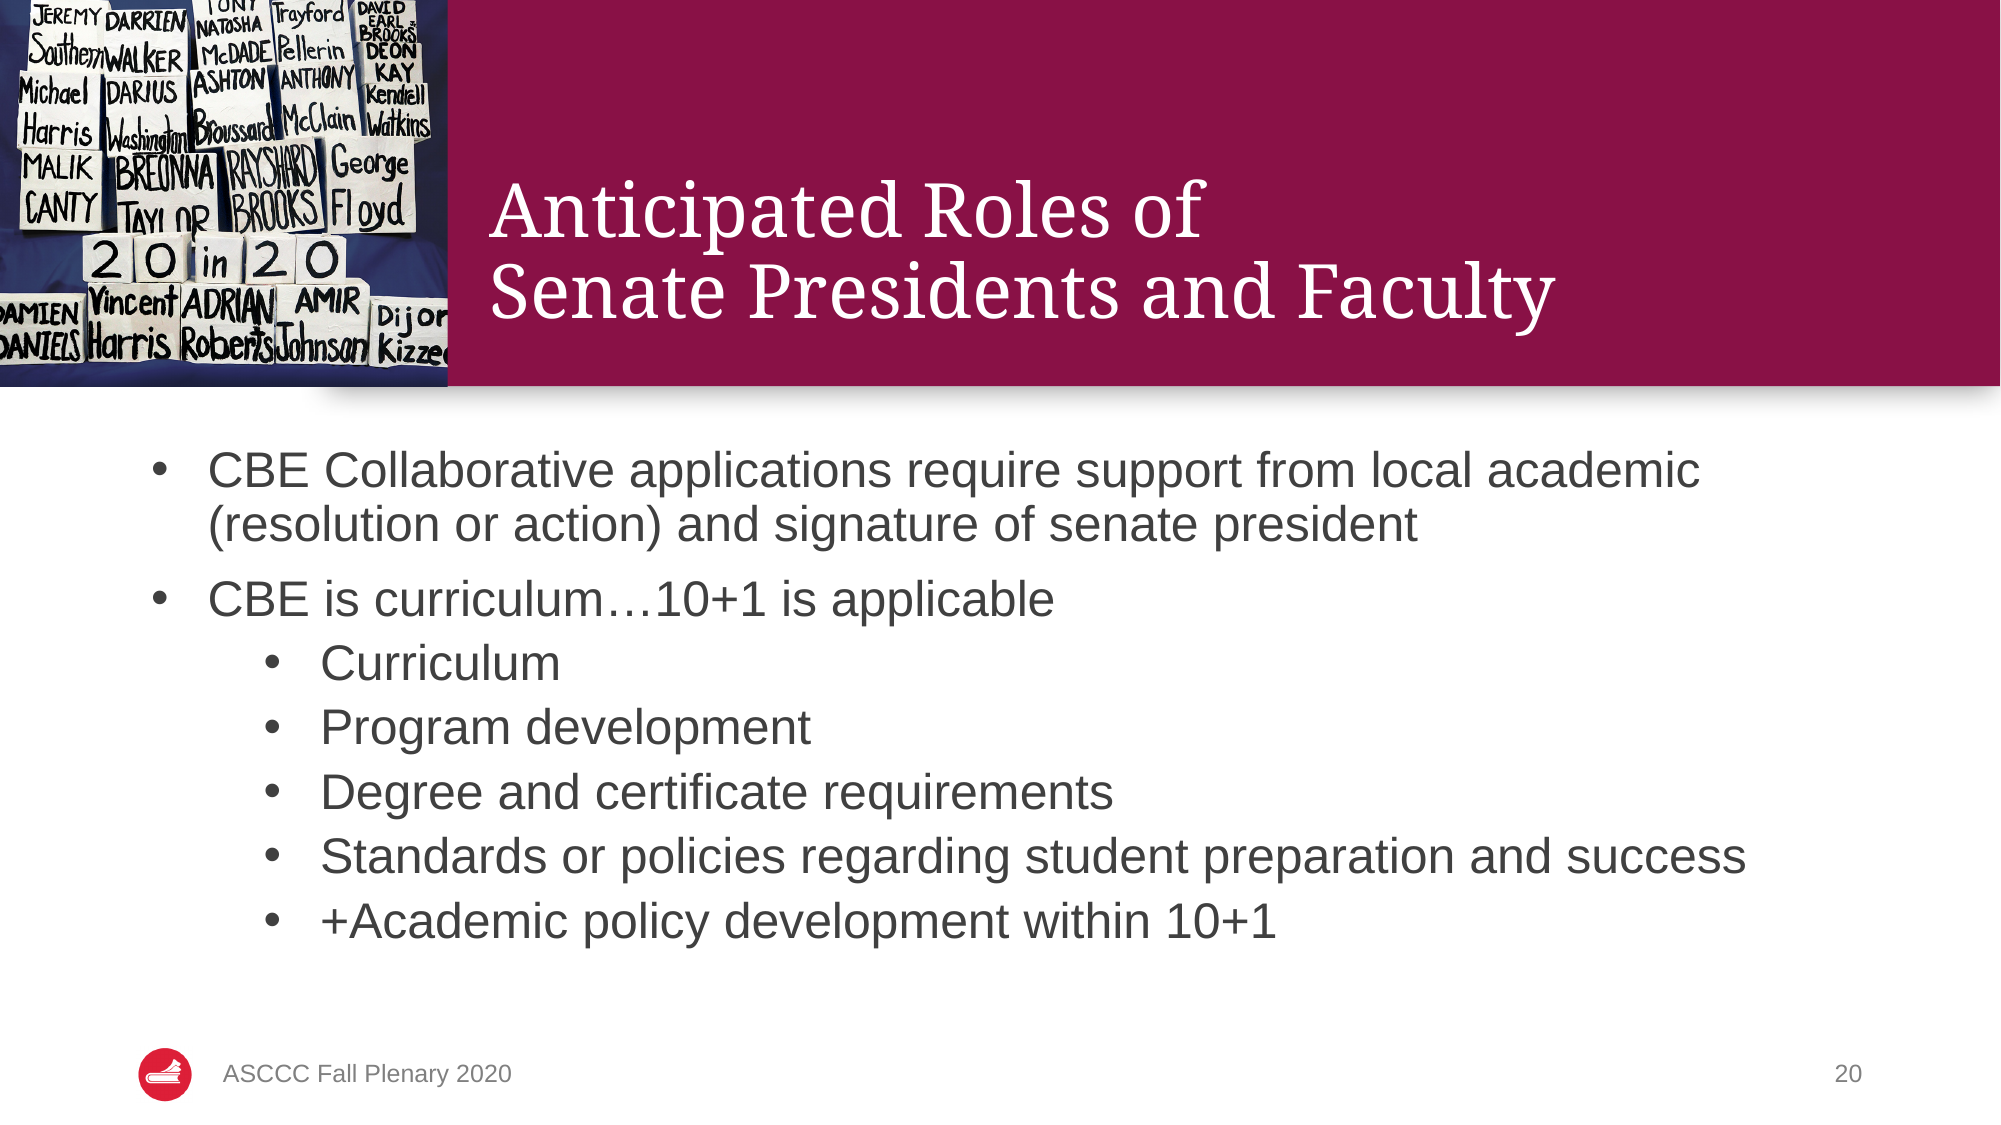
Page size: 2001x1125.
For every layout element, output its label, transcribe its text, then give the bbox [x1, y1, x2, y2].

list CBE Collaborative applications require support from local academic (resolution or action) and signature of senate president CBE is curriculum…10+1 is applicable Curriculum Program development Degree and certificate requirements Standards or policies regarding student preparation and success +Academic policy development within 10+1 [136, 436, 1863, 1023]
picture [136, 1046, 193, 1103]
slide_number 20 [1712, 1042, 1863, 1103]
picture [0, 0, 448, 387]
footer ASCCC Fall Plenary 2020 [207, 1042, 883, 1103]
title Anticipated Roles of Senate Presidents and Faculty [474, 66, 1863, 343]
